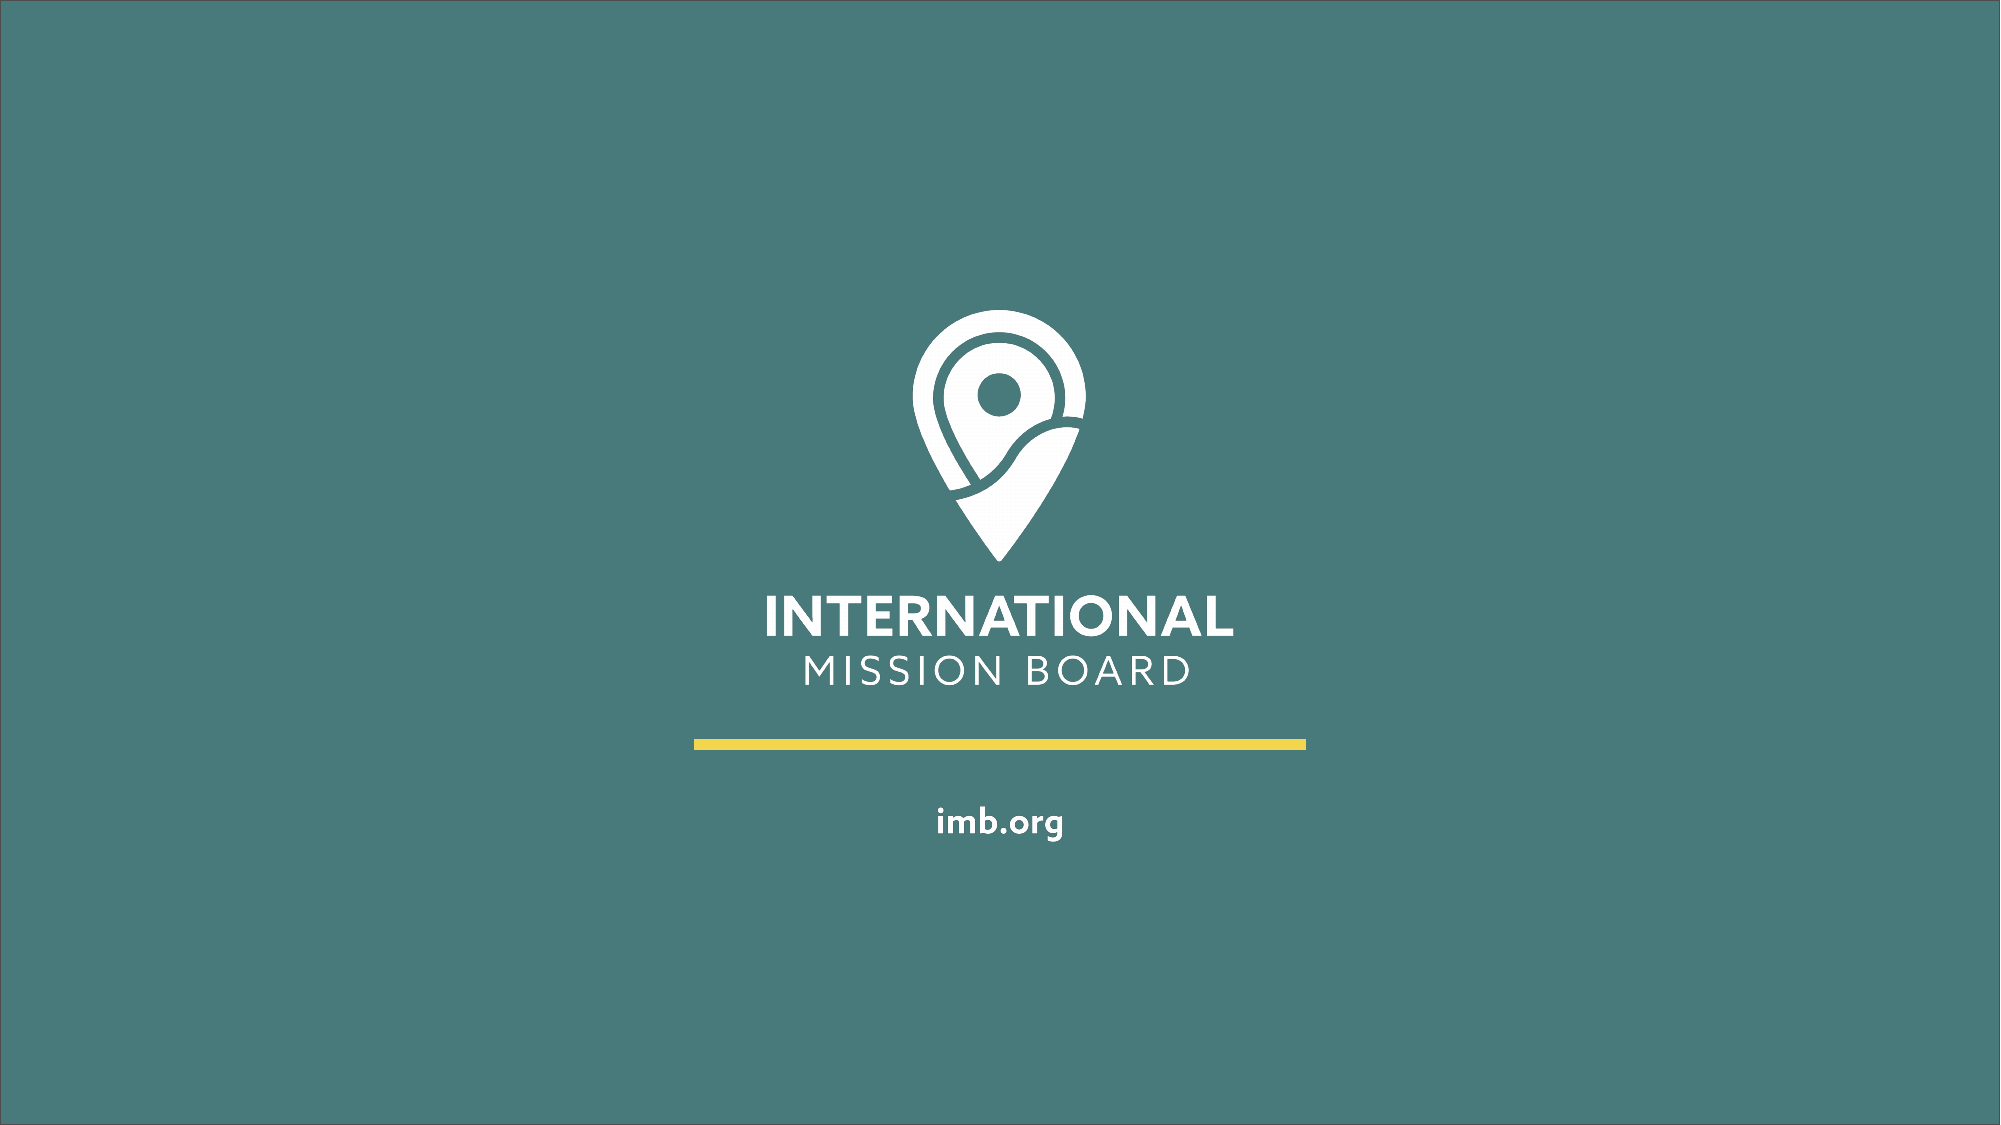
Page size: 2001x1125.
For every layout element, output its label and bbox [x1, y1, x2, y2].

picture [930, 804, 1070, 844]
text_box [0, 0, 2000, 1125]
picture [742, 290, 1258, 705]
